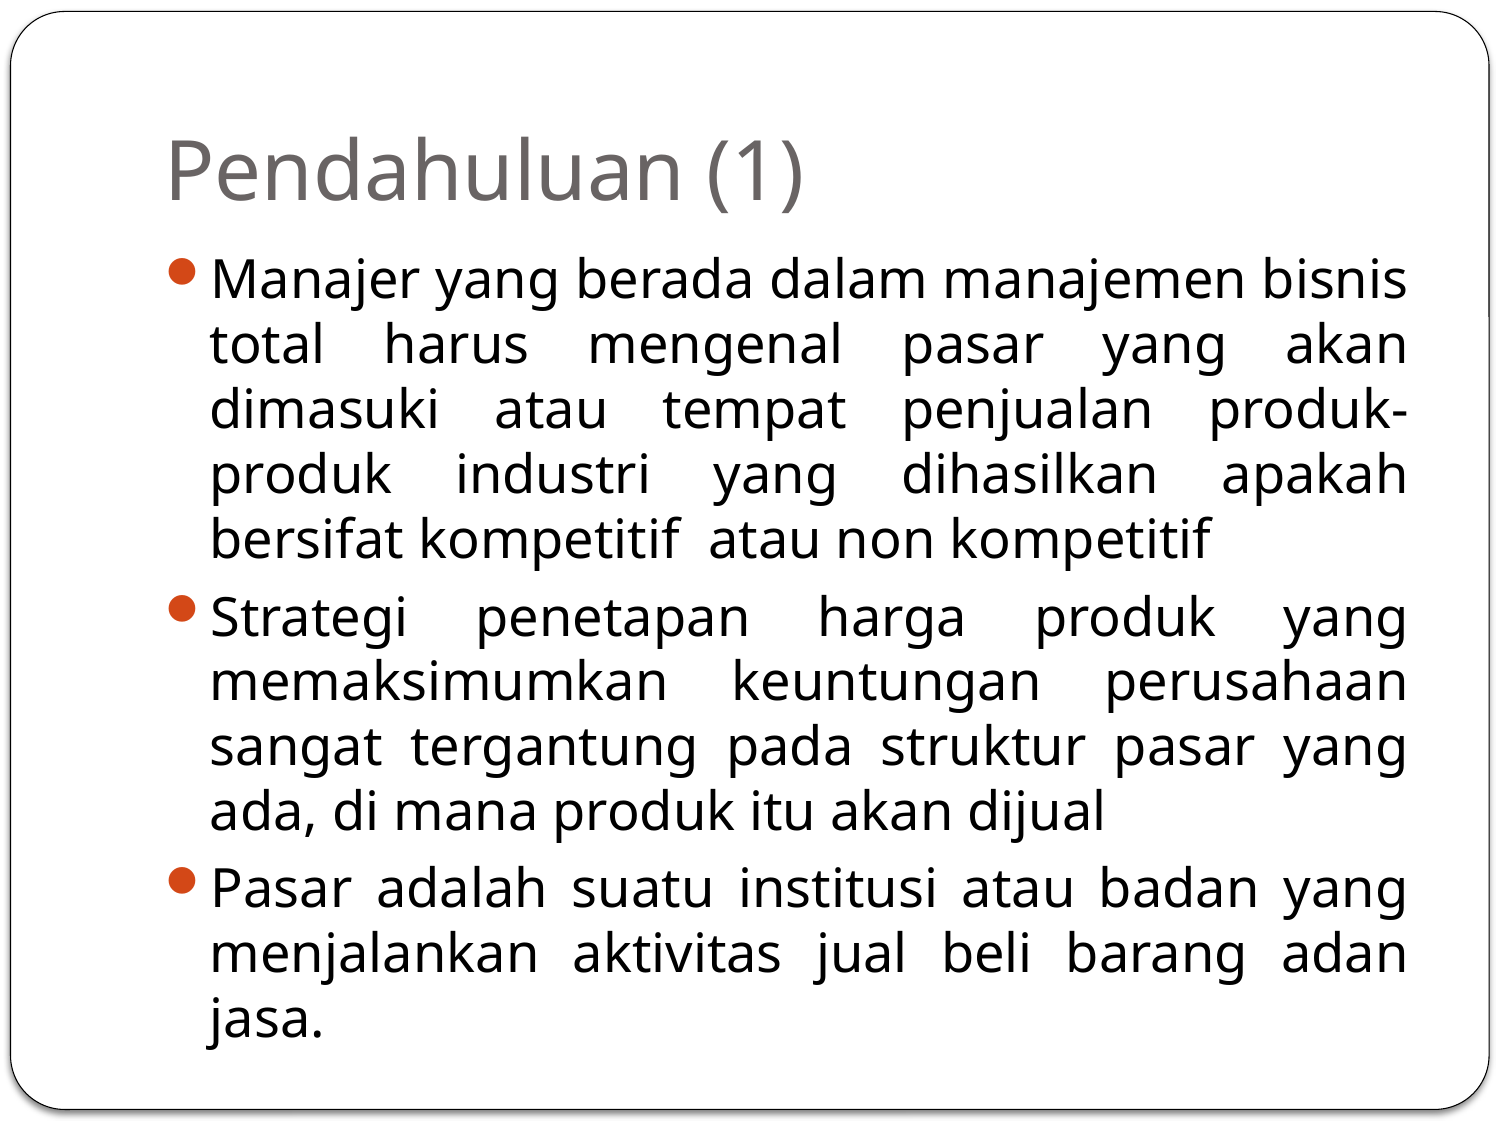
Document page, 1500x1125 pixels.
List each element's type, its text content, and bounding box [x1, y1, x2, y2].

list Manajer yang berada dalam manajemen bisnis total harus mengenal pasar yang akan dimasuki atau tempat penjualan produk-produk industri yang dihasilkan apakah bersifat kompetitif atau non kompetitif Strategi penetapan harga produk yang memaksimumkan keuntungan perusahaan sangat tergantung pada struktur pasar yang ada, di mana produk itu akan dijual Pasar adalah suatu institusi atau badan yang menjalankan aktivitas jual beli barang adan jasa. [150, 237, 1425, 988]
title Pendahuluan (1) [150, 45, 1425, 233]
